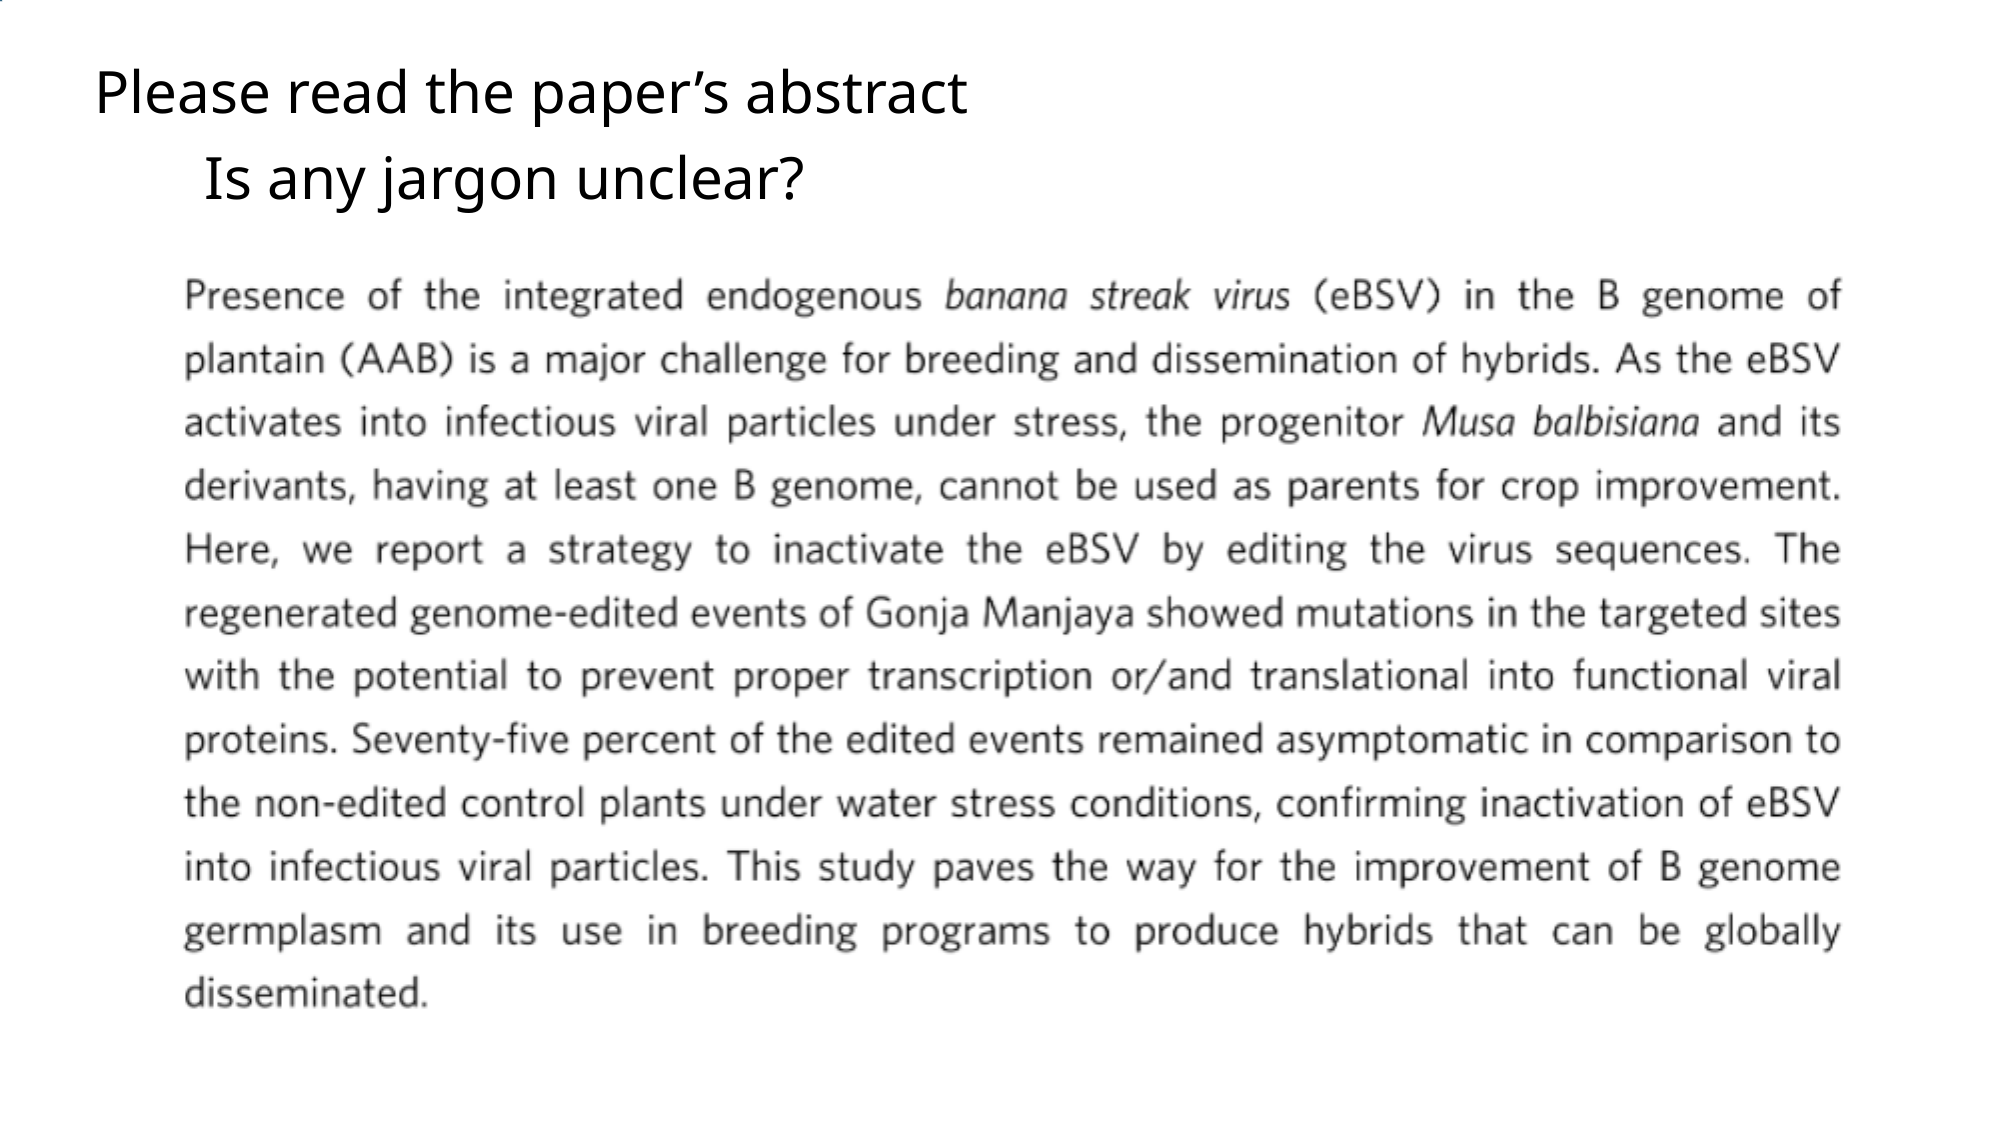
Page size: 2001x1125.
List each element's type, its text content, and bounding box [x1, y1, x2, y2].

picture [158, 259, 1905, 1059]
text_box Is any jargon unclear? [190, 133, 820, 219]
text_box Please read the paper’s abstract [79, 47, 984, 133]
